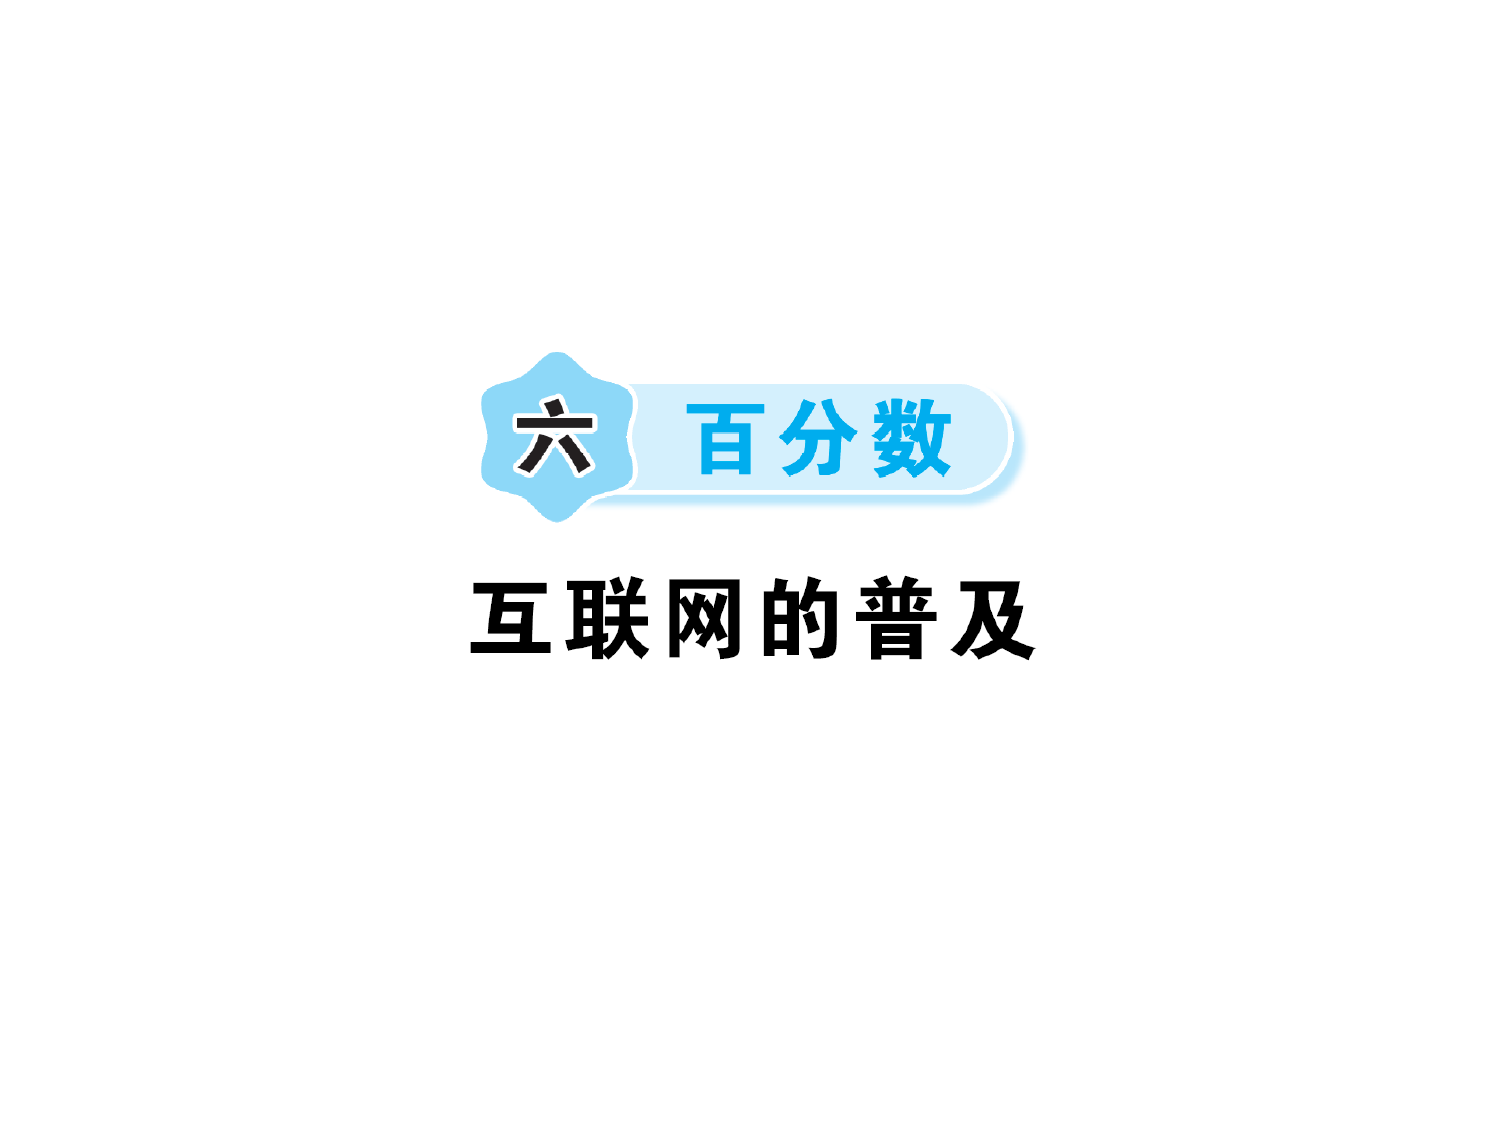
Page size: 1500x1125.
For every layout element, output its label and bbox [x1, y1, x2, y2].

picture [471, 349, 1029, 527]
picture [460, 574, 1040, 663]
